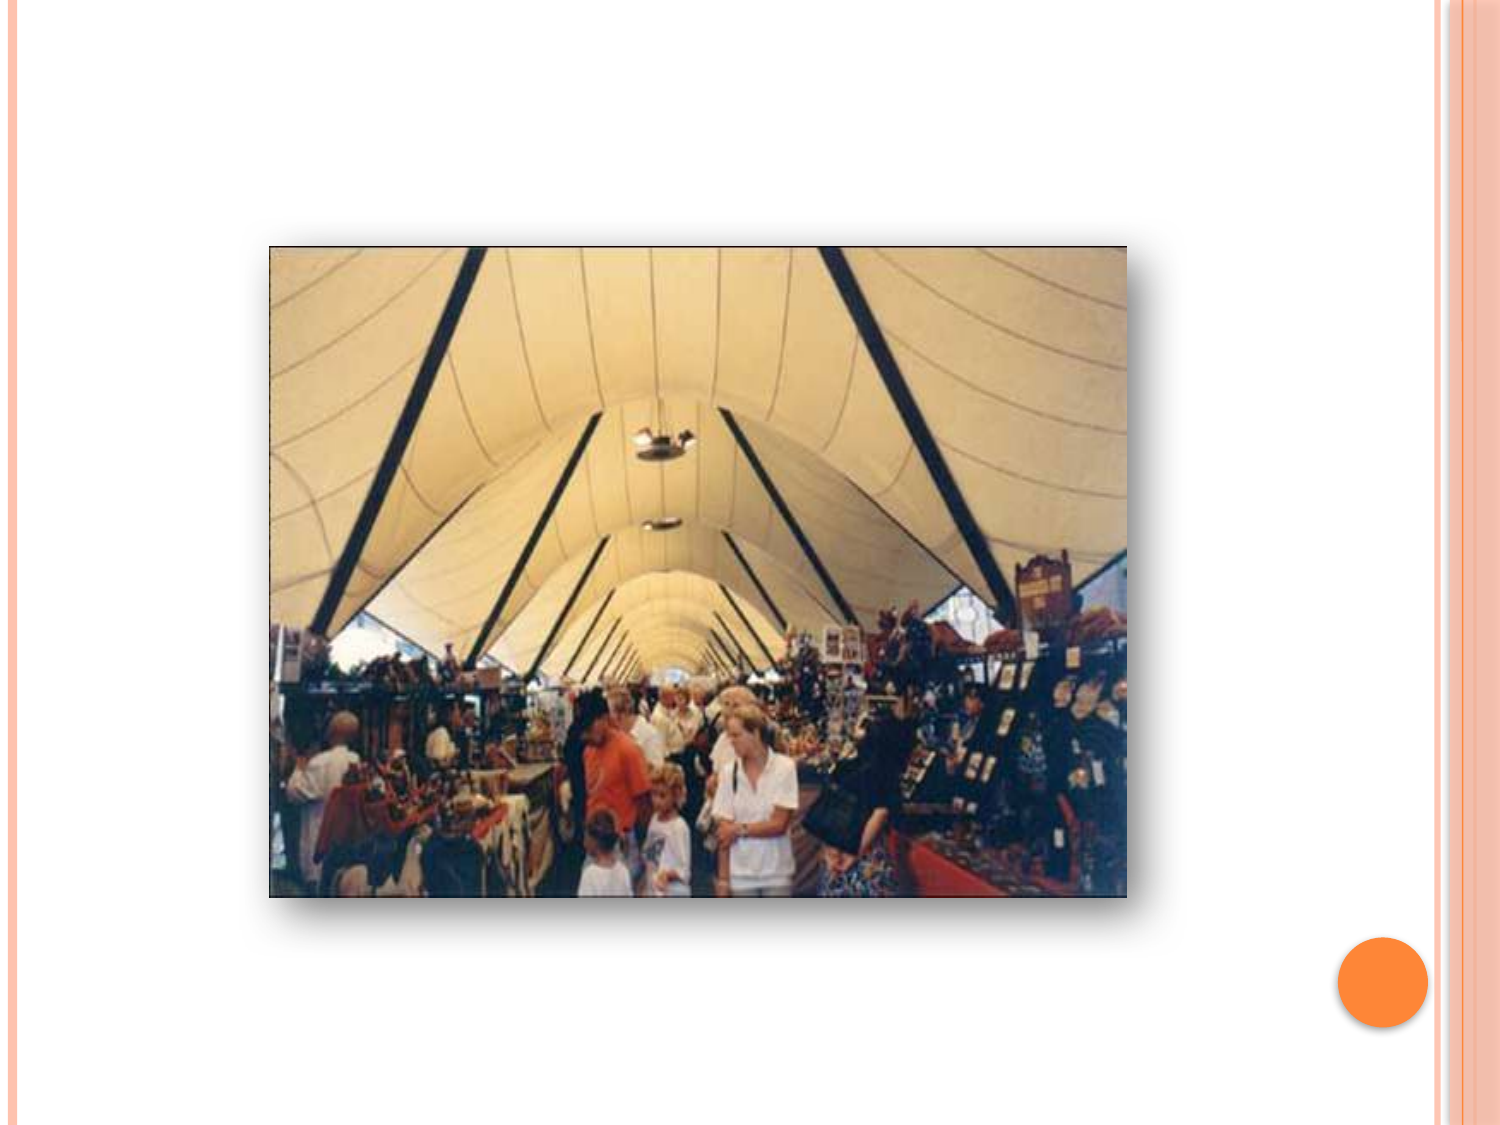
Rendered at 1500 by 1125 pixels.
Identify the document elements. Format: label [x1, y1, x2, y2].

list [268, 245, 1127, 899]
